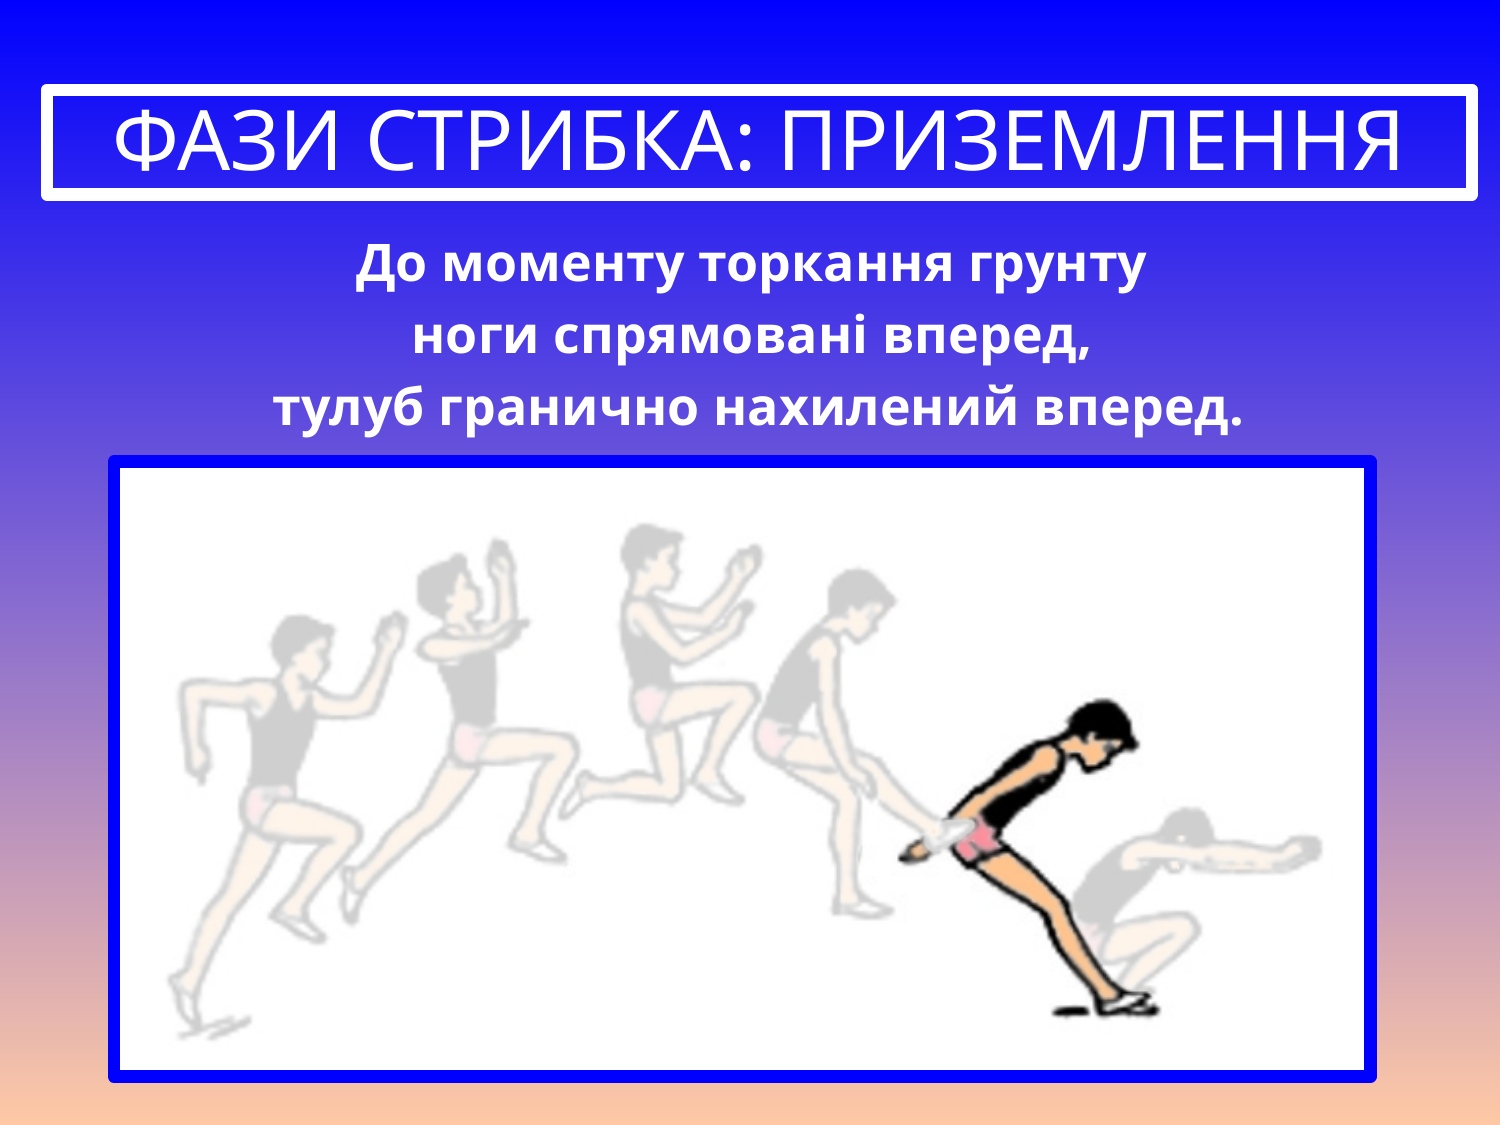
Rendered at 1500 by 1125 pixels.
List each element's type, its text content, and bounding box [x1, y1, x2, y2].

title Фази стрибка: Приземлення [46, 90, 1472, 195]
list До моменту торкання грунту ноги спрямовані вперед, тулуб гранично нахилений вперед. [46, 221, 1472, 445]
picture [119, 467, 1365, 1071]
